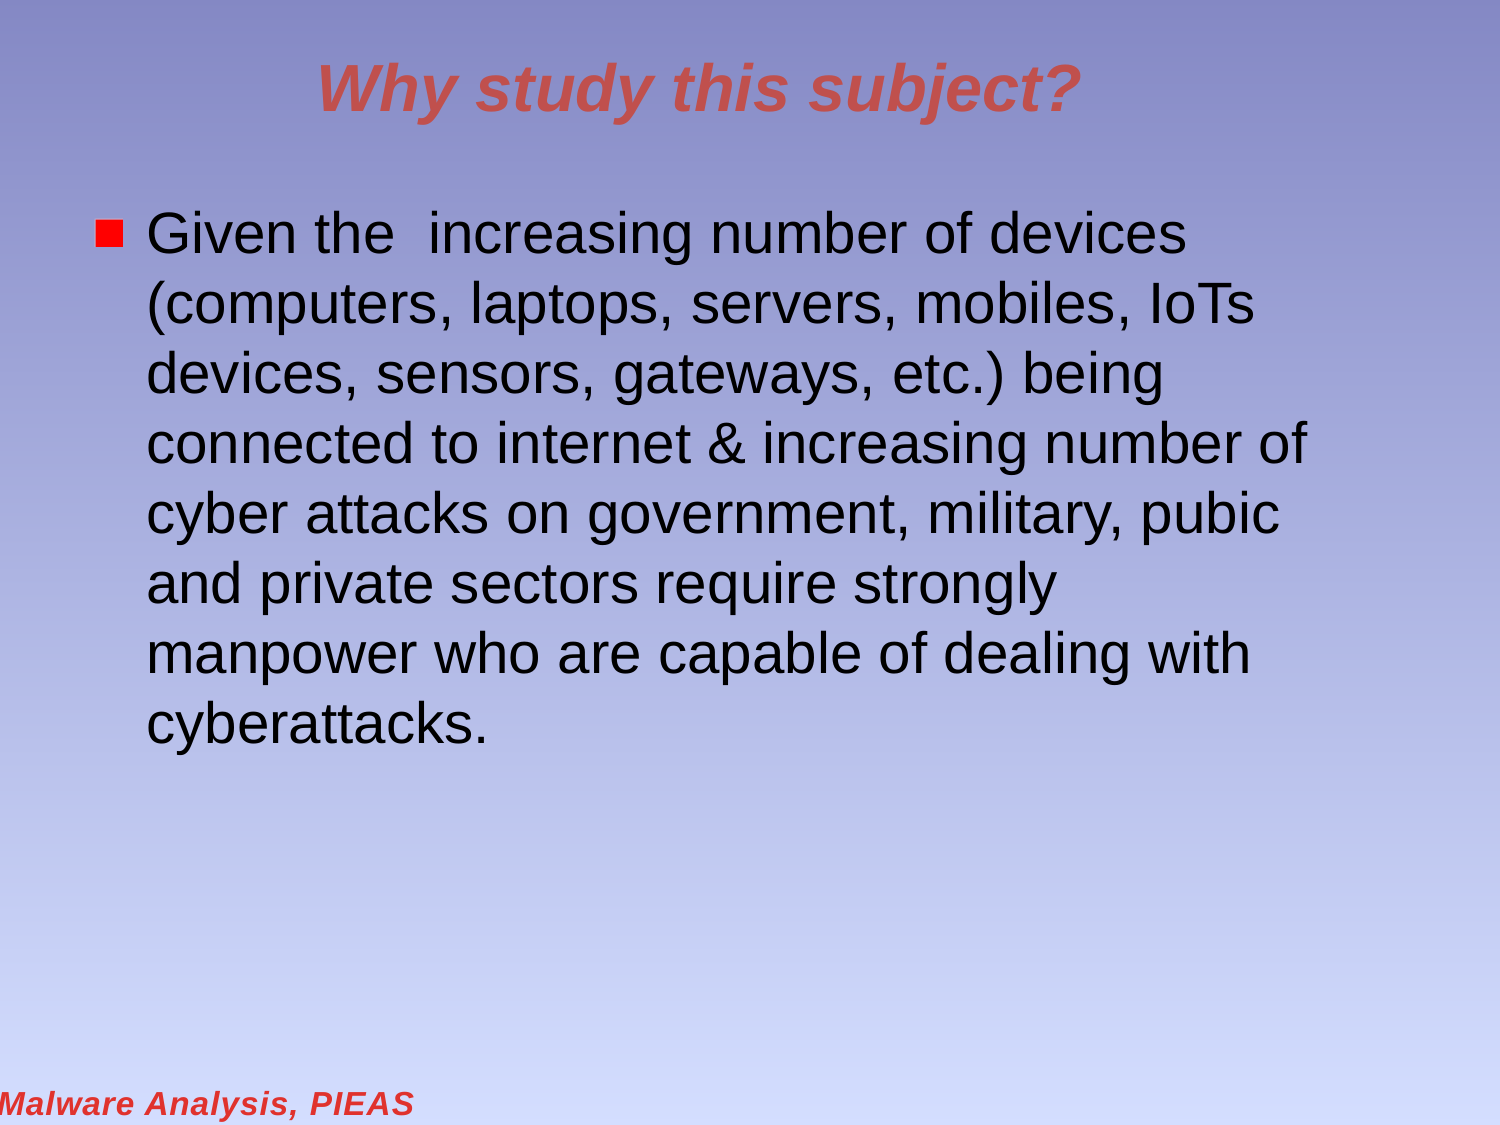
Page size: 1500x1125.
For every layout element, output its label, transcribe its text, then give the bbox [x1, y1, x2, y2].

title Why study this subject? [75, 37, 1325, 163]
list Given the increasing number of devices (computers, laptops, servers, mobiles, IoTs devices, sensors, gateways, etc.) being connected to internet & increasing number of cyber attacks on government, military, pubic and private sectors require strongly manpower who are capable of dealing with cyberattacks. [75, 187, 1338, 1013]
picture [89, 213, 123, 247]
